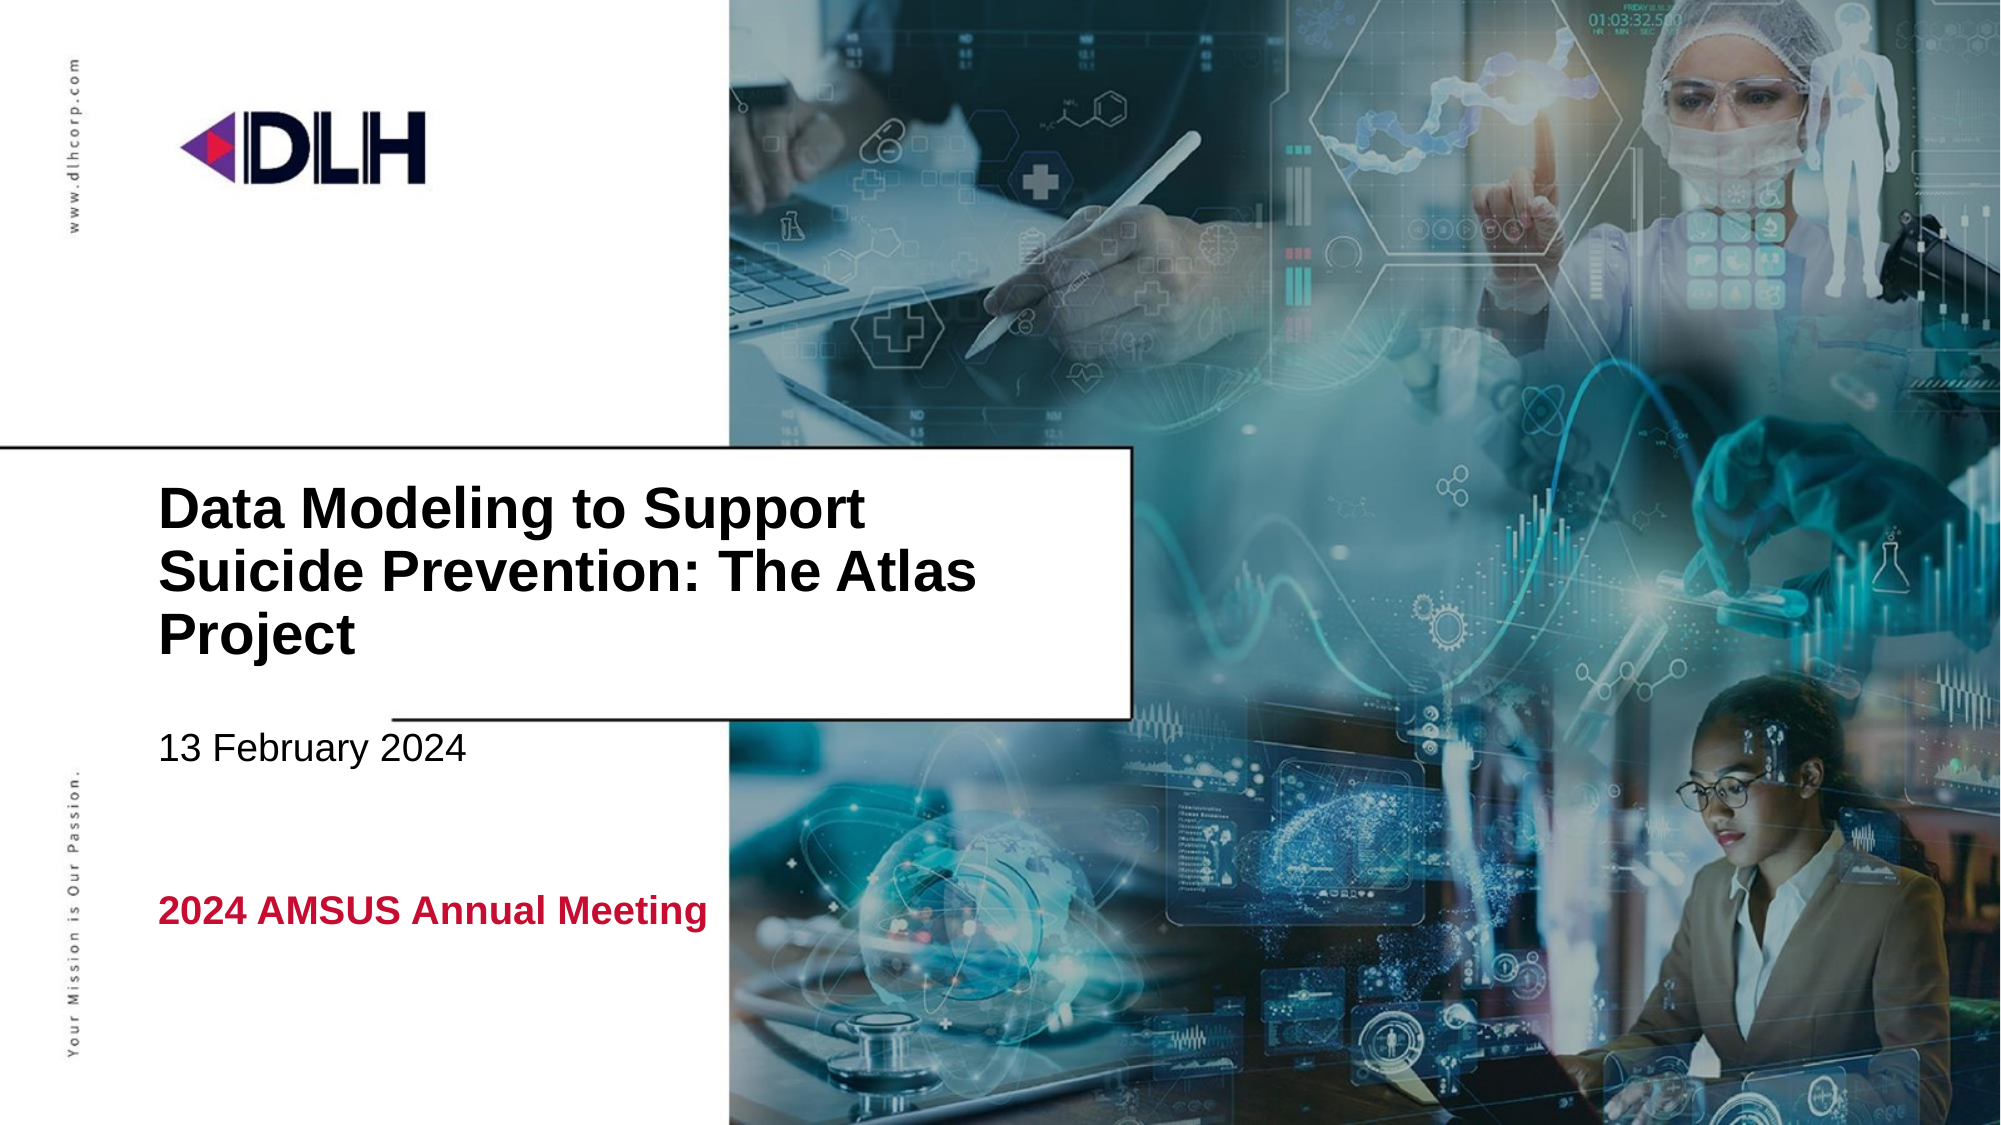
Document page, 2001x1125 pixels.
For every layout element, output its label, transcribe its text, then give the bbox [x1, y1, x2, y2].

title Data Modeling to Support Suicide Prevention: The Atlas Project [143, 523, 1064, 676]
list 13 February 2024 [143, 720, 484, 779]
subtitle 2024 AMSUS Annual Meeting [143, 883, 747, 942]
picture [0, 0, 2001, 1125]
